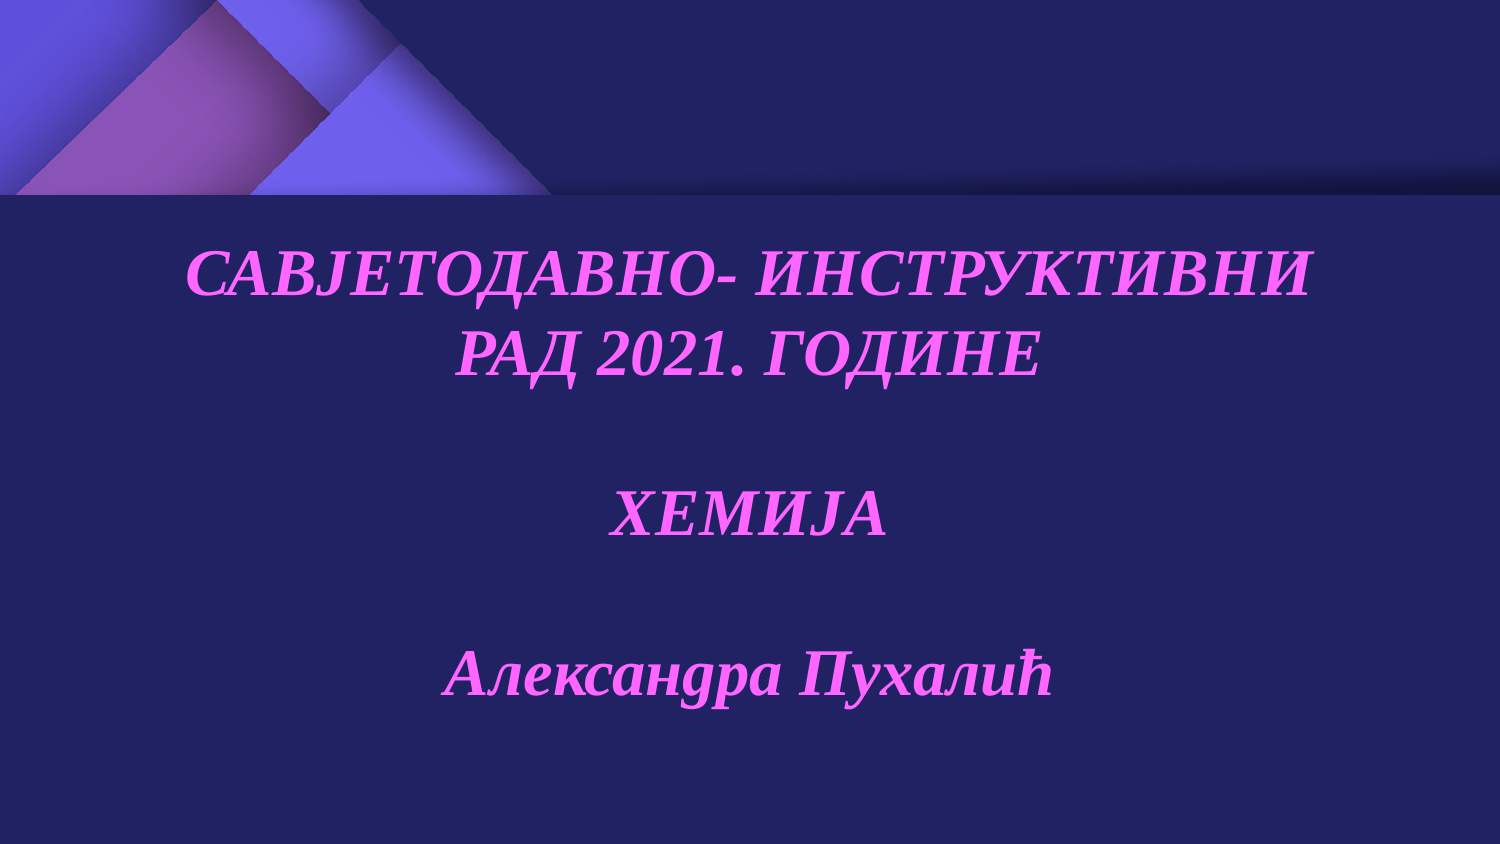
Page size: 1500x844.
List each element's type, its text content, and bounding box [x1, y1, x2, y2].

picture [0, 0, 1500, 844]
text_box САВЈЕТОДАВНО- ИНСТРУКТИВНИ РАД 2021. ГОДИНЕ ХЕМИЈА Александра Пухалић [148, 221, 1352, 844]
